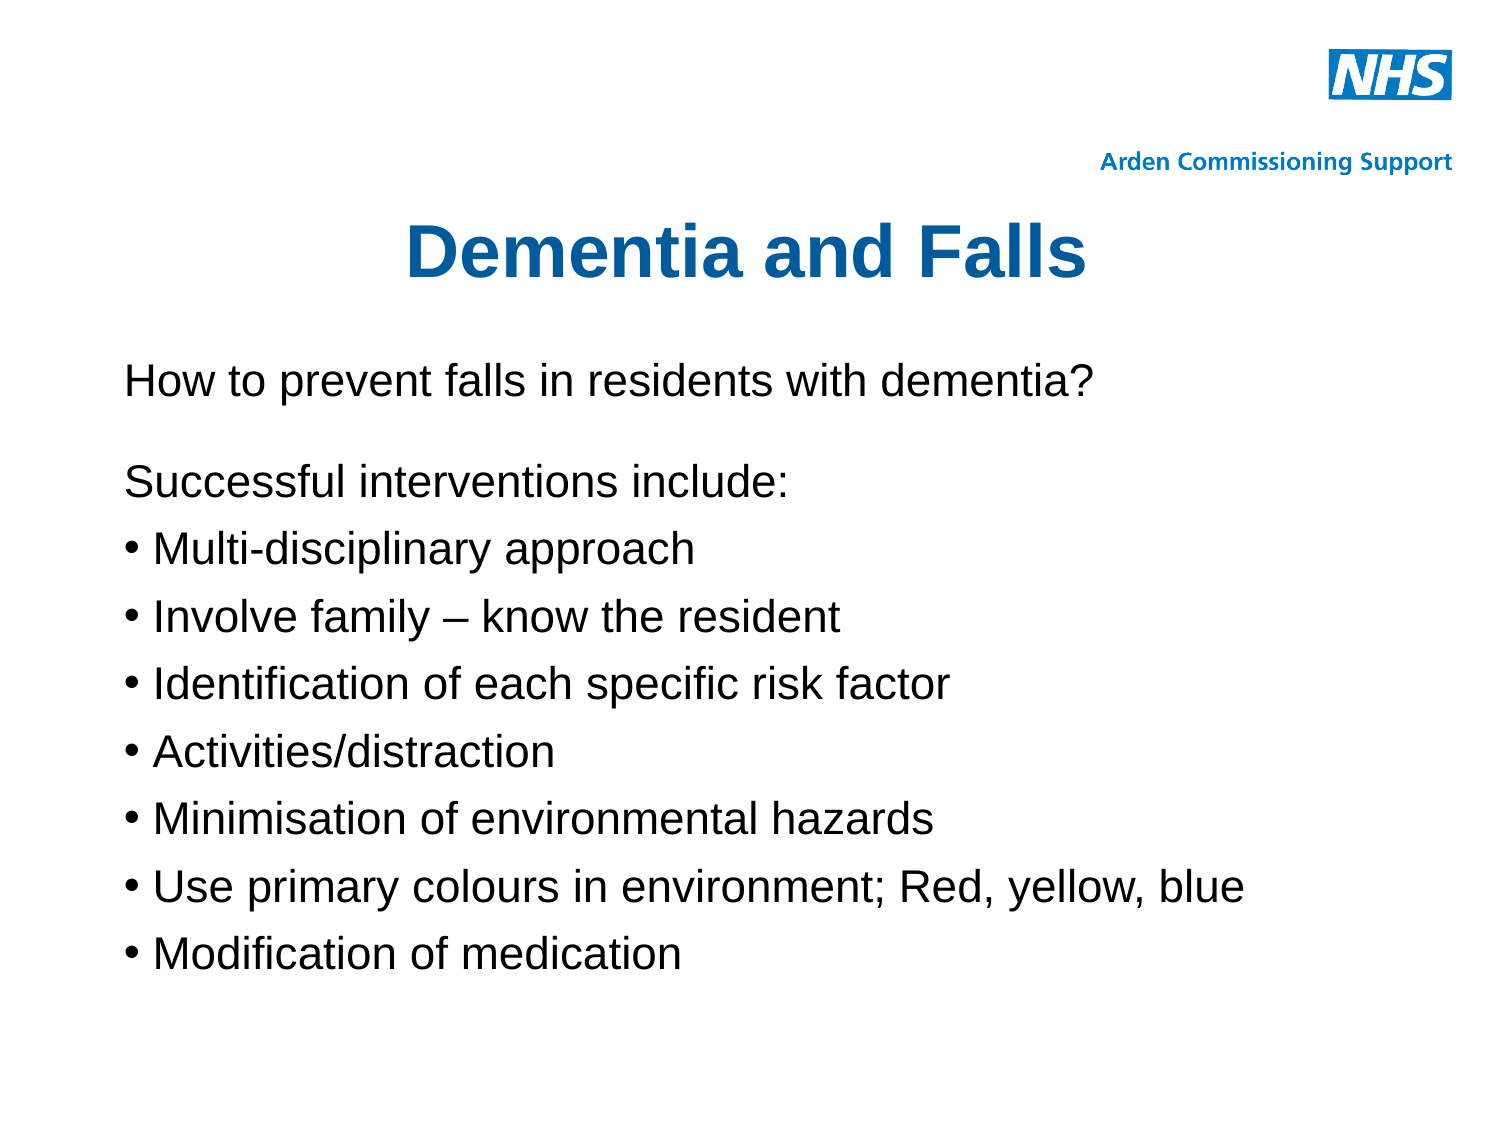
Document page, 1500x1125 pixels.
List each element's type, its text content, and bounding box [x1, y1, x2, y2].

title Dementia and Falls [72, 195, 1422, 383]
text_box How to prevent falls in residents with dementia? [109, 343, 1385, 414]
text_box Successful interventions include: Multi-disciplinary approach Involve family – know the resident Identification of each specific risk factor Activities/distraction Minimisation of environmental hazards Use primary colours in environment; Red, yellow, blue Modification of medication [109, 444, 1457, 987]
picture [1100, 49, 1452, 175]
